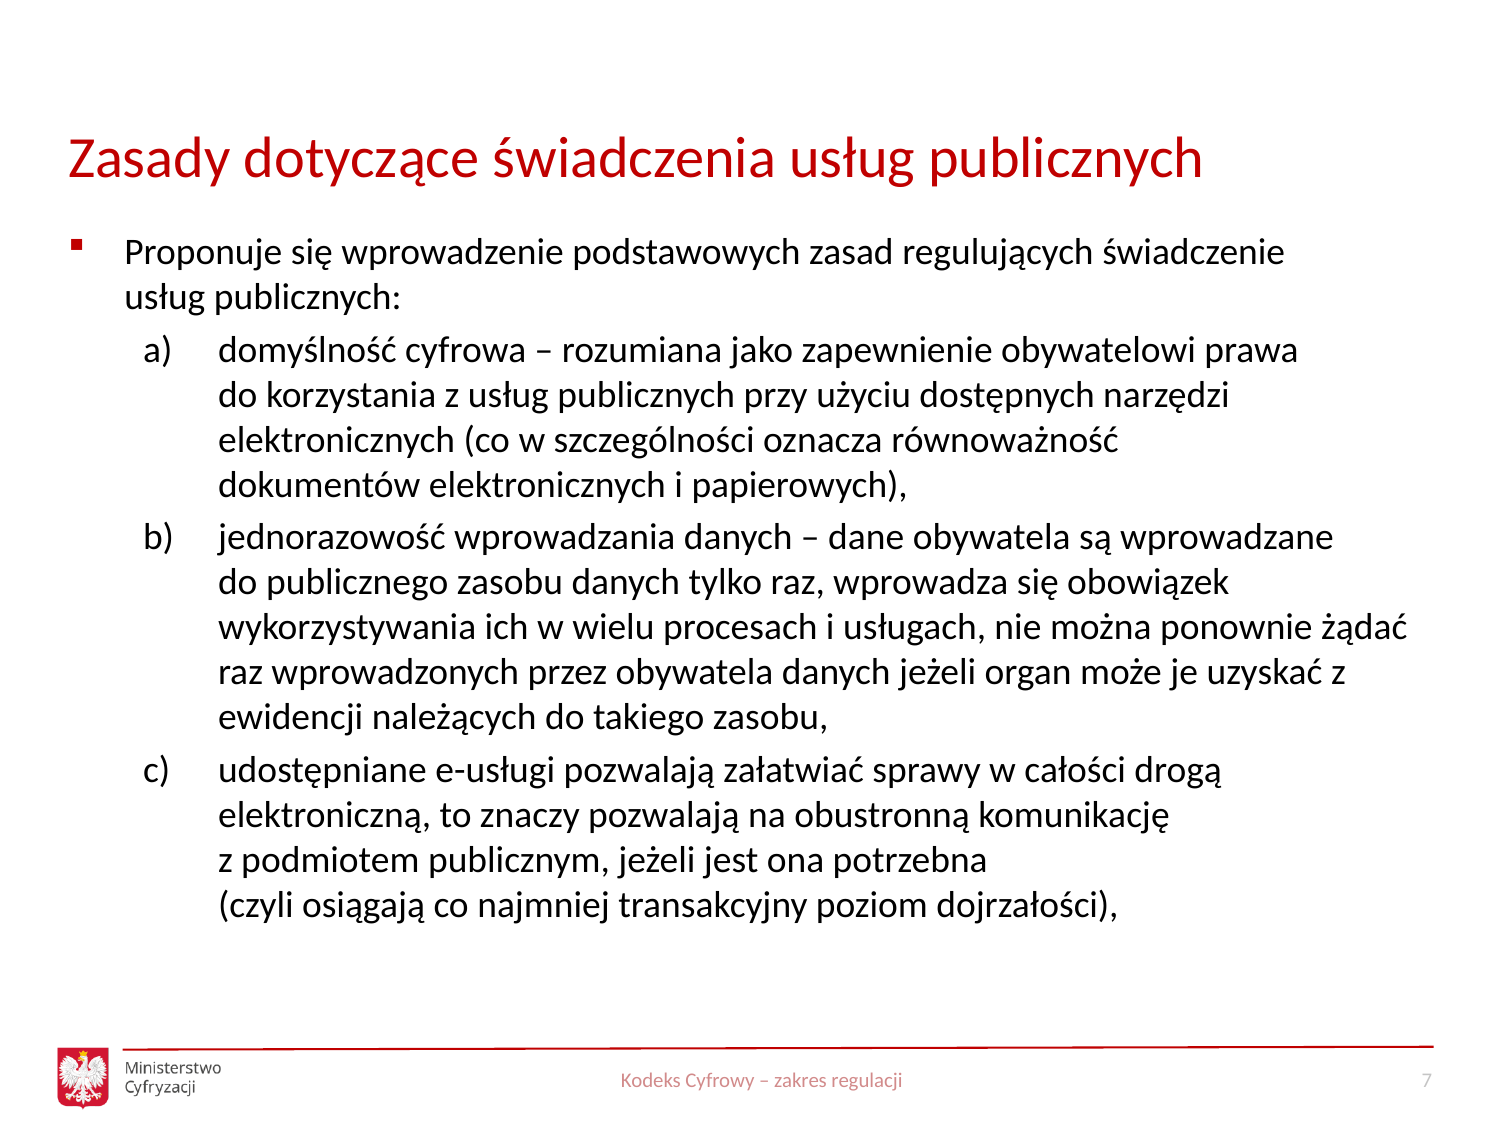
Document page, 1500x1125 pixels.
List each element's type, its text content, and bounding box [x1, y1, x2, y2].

slide_number 7 [1374, 1049, 1448, 1110]
footer Kodeks Cyfrowy – zakres regulacji [277, 1049, 1247, 1110]
list Proponuje się wprowadzenie podstawowych zasad regulujących świadczenie usług publicznych: domyślność cyfrowa – rozumiana jako zapewnienie obywatelowi prawa do korzystania z usług publicznych przy użyciu dostępnych narzędzi elektronicznych (co w szczególności oznacza równoważność dokumentów elektronicznych i papierowych), jednorazowość wprowadzania danych – dane obywatela są wprowadzane do publicznego zasobu danych tylko raz, wprowadza się obowiązek wykorzystywania ich w wielu procesach i usługach, nie można ponownie żądać raz wprowadzonych przez obywatela danych jeżeli organ może je uzyskać z ewidencji należących do takiego zasobu, udostępniane e-usługi pozwalają załatwiać sprawy w całości drogą elektroniczną, to znaczy pozwalają na obustronną komunikację z podmiotem publicznym, jeżeli jest ona potrzebna (czyli osiągają co najmniej transakcyjny poziom dojrzałości), [53, 219, 1425, 1005]
picture [41, 1031, 236, 1122]
title Zasady dotyczące świadczenia usług publicznych [53, 45, 1425, 197]
